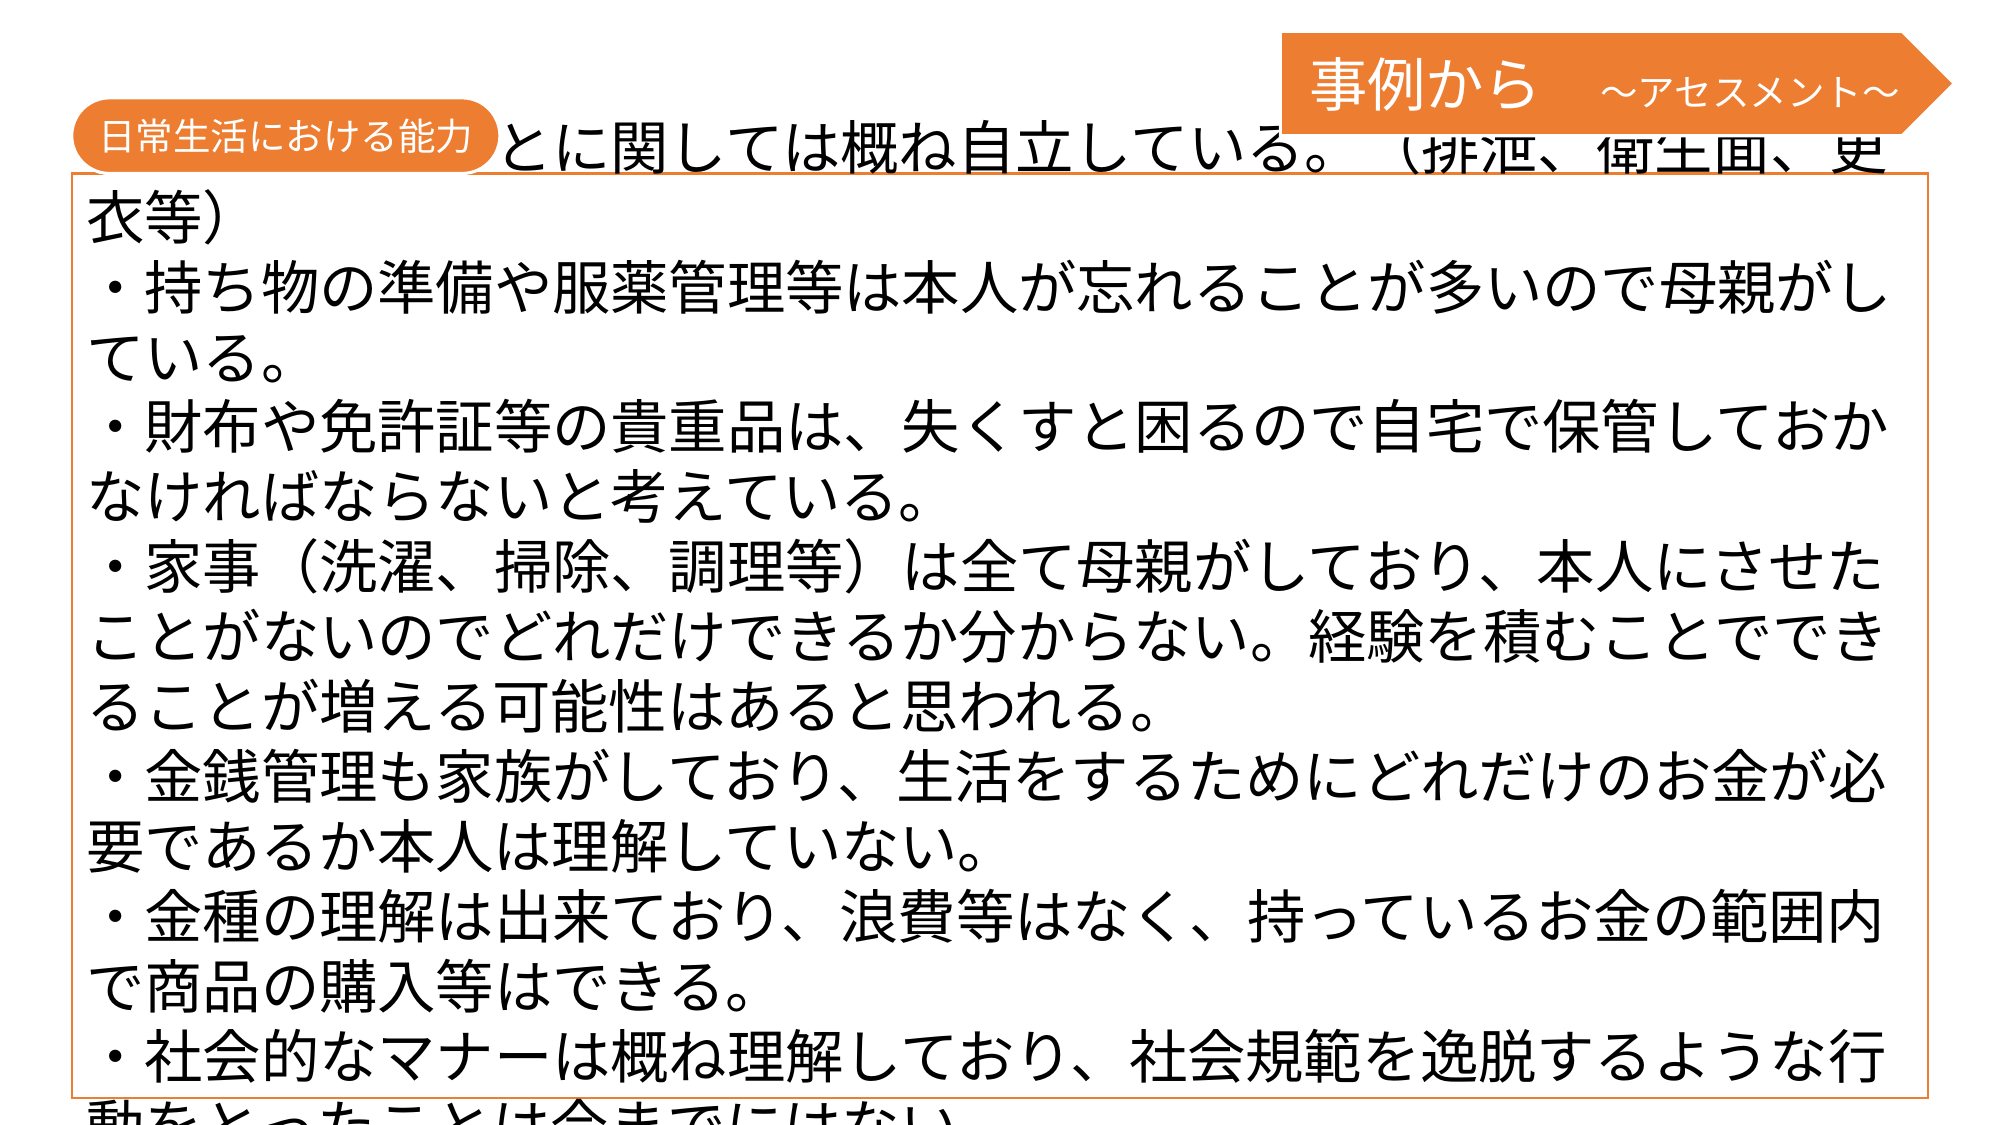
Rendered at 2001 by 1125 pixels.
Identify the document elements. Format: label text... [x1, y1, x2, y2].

text_box 事例から ～アセスメント～ [1278, 29, 1957, 138]
text_box ・身の回りのことに関しては概ね自立している。（排泄、衛生面、更衣等） ・持ち物の準備や服薬管理等は本人が忘れることが多いので母親がしている。 ・財布や免許証等の貴重品は、失くすと困るので自宅で保管しておかなければならないと考えている。 ・家事（洗濯、掃除、調理等）は全て母親がしており、本人にさせたことがないのでどれだけできるか分からない。経験を積むことでできることが増える可能性はあると思われる。 ・金銭管理も家族がしており、生活をするためにどれだけのお金が必要であるか本人は理解していない。 ・金種の理解は出来ており、浪費等はなく、持っているお金の範囲内で商品の購入等はできる。 ・社会的なマナーは概ね理解しており、社会規範を逸脱するような行動をとったことは今までにはない。 [71, 172, 1929, 1099]
text_box 日常生活における能力 [70, 96, 502, 176]
